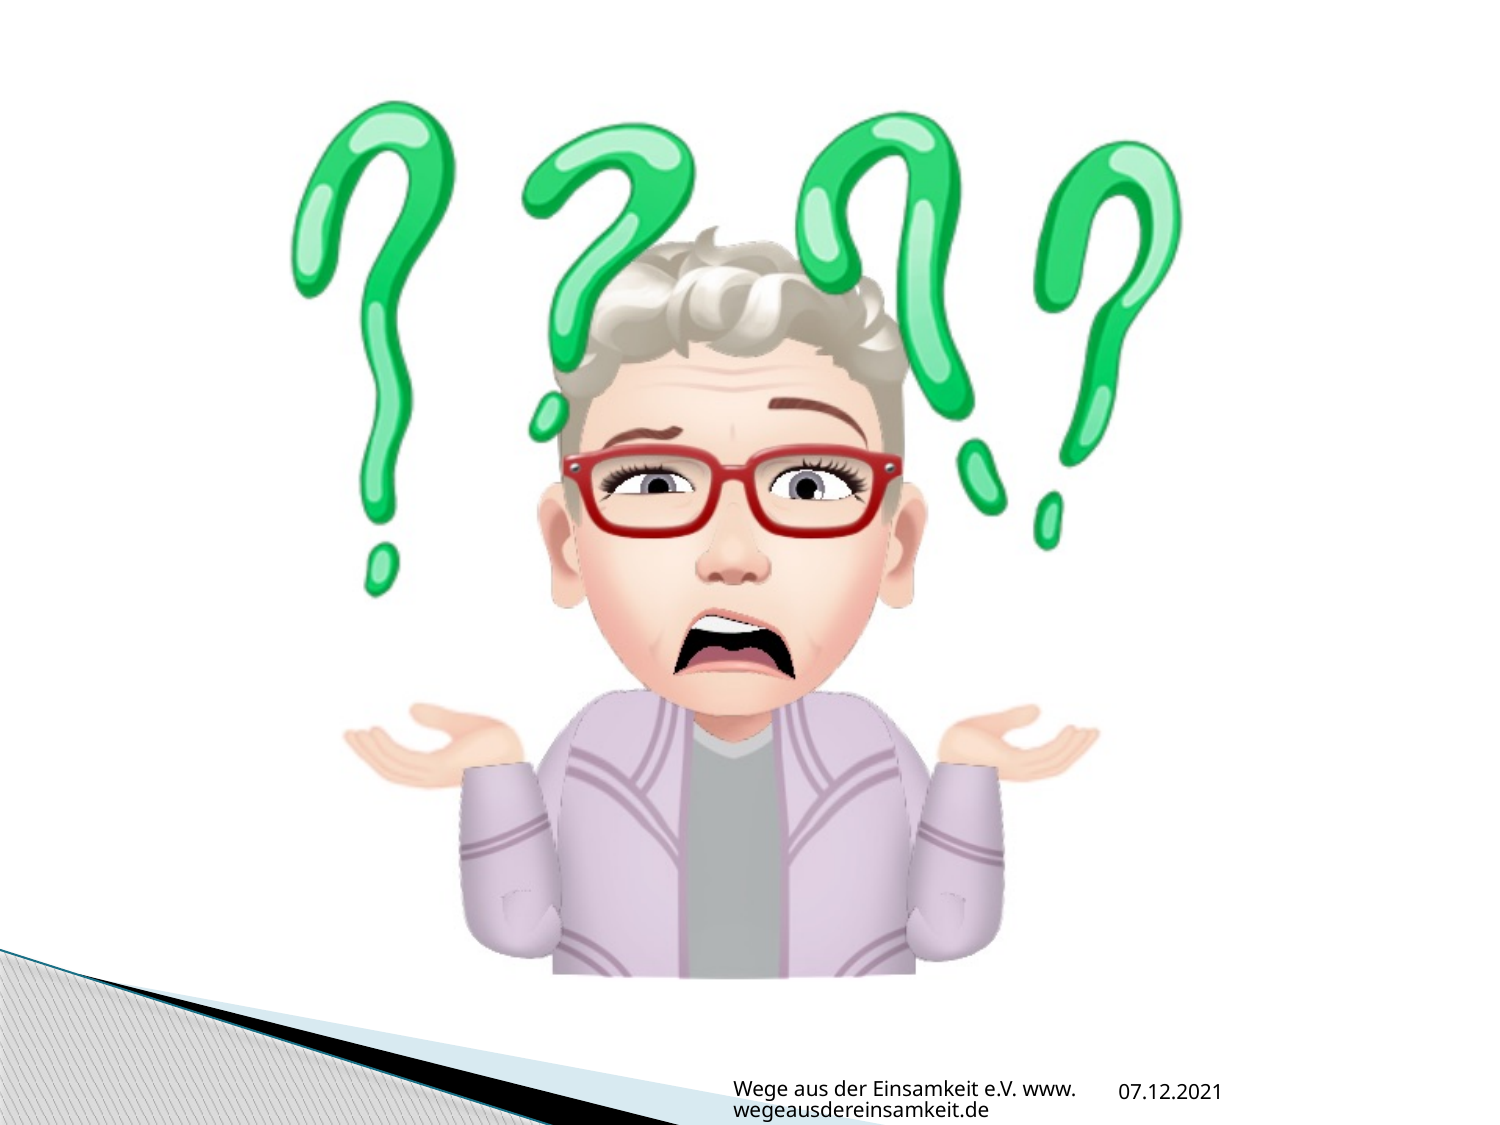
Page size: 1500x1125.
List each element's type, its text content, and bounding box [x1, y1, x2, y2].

footer Wege aus der Einsamkeit e.V. www.wegeausdereinsamkeit.de [718, 1051, 1105, 1112]
picture [265, 54, 1204, 993]
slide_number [1105, 1051, 1419, 1112]
